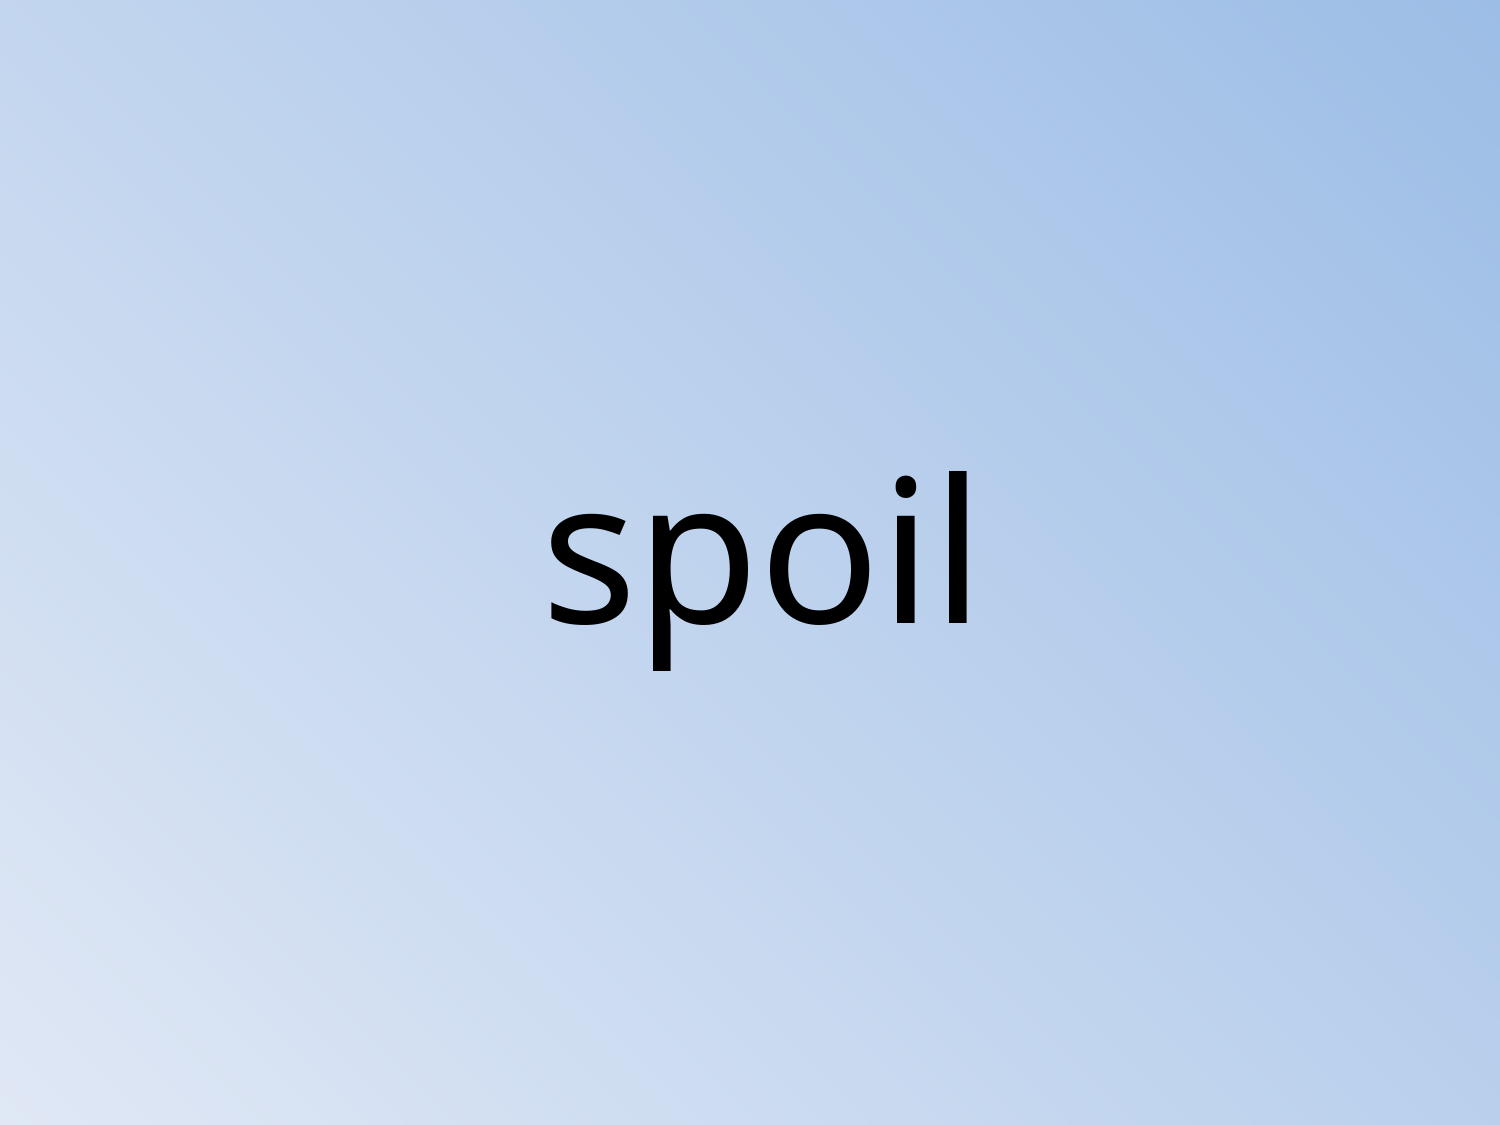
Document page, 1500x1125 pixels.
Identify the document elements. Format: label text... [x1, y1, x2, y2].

title spoil [87, 412, 1438, 675]
